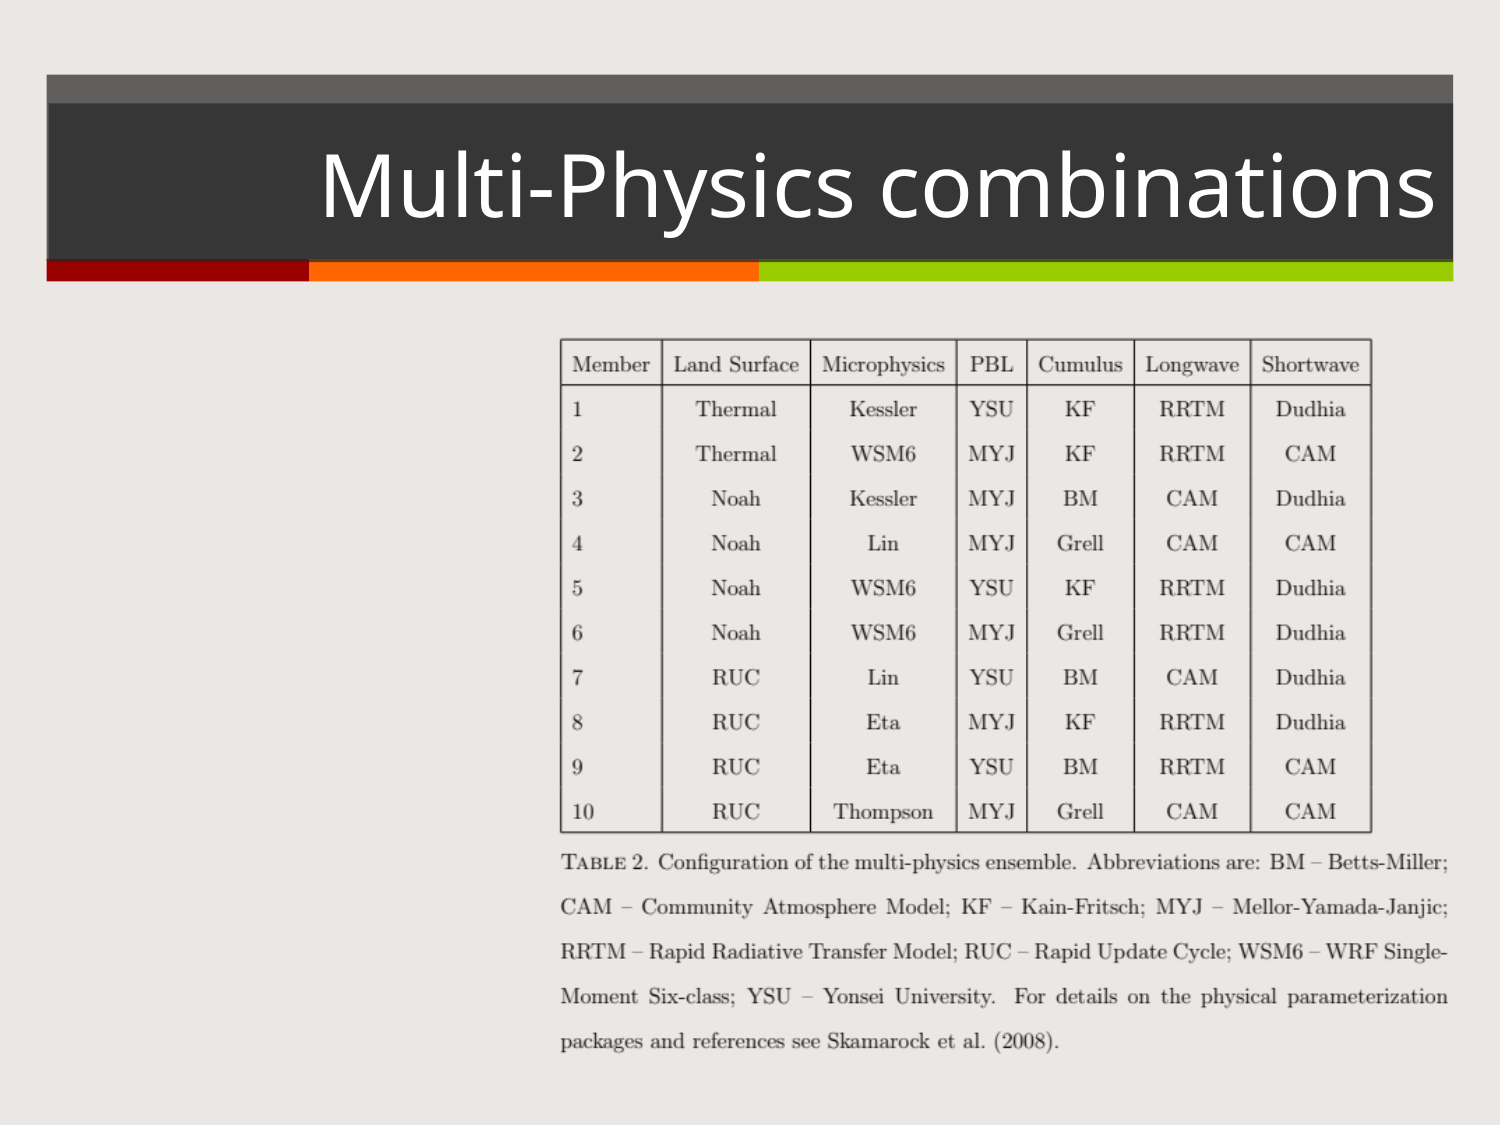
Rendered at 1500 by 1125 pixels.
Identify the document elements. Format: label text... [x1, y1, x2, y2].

title Multi-Physics combinations [48, 103, 1454, 263]
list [528, 312, 1454, 1070]
